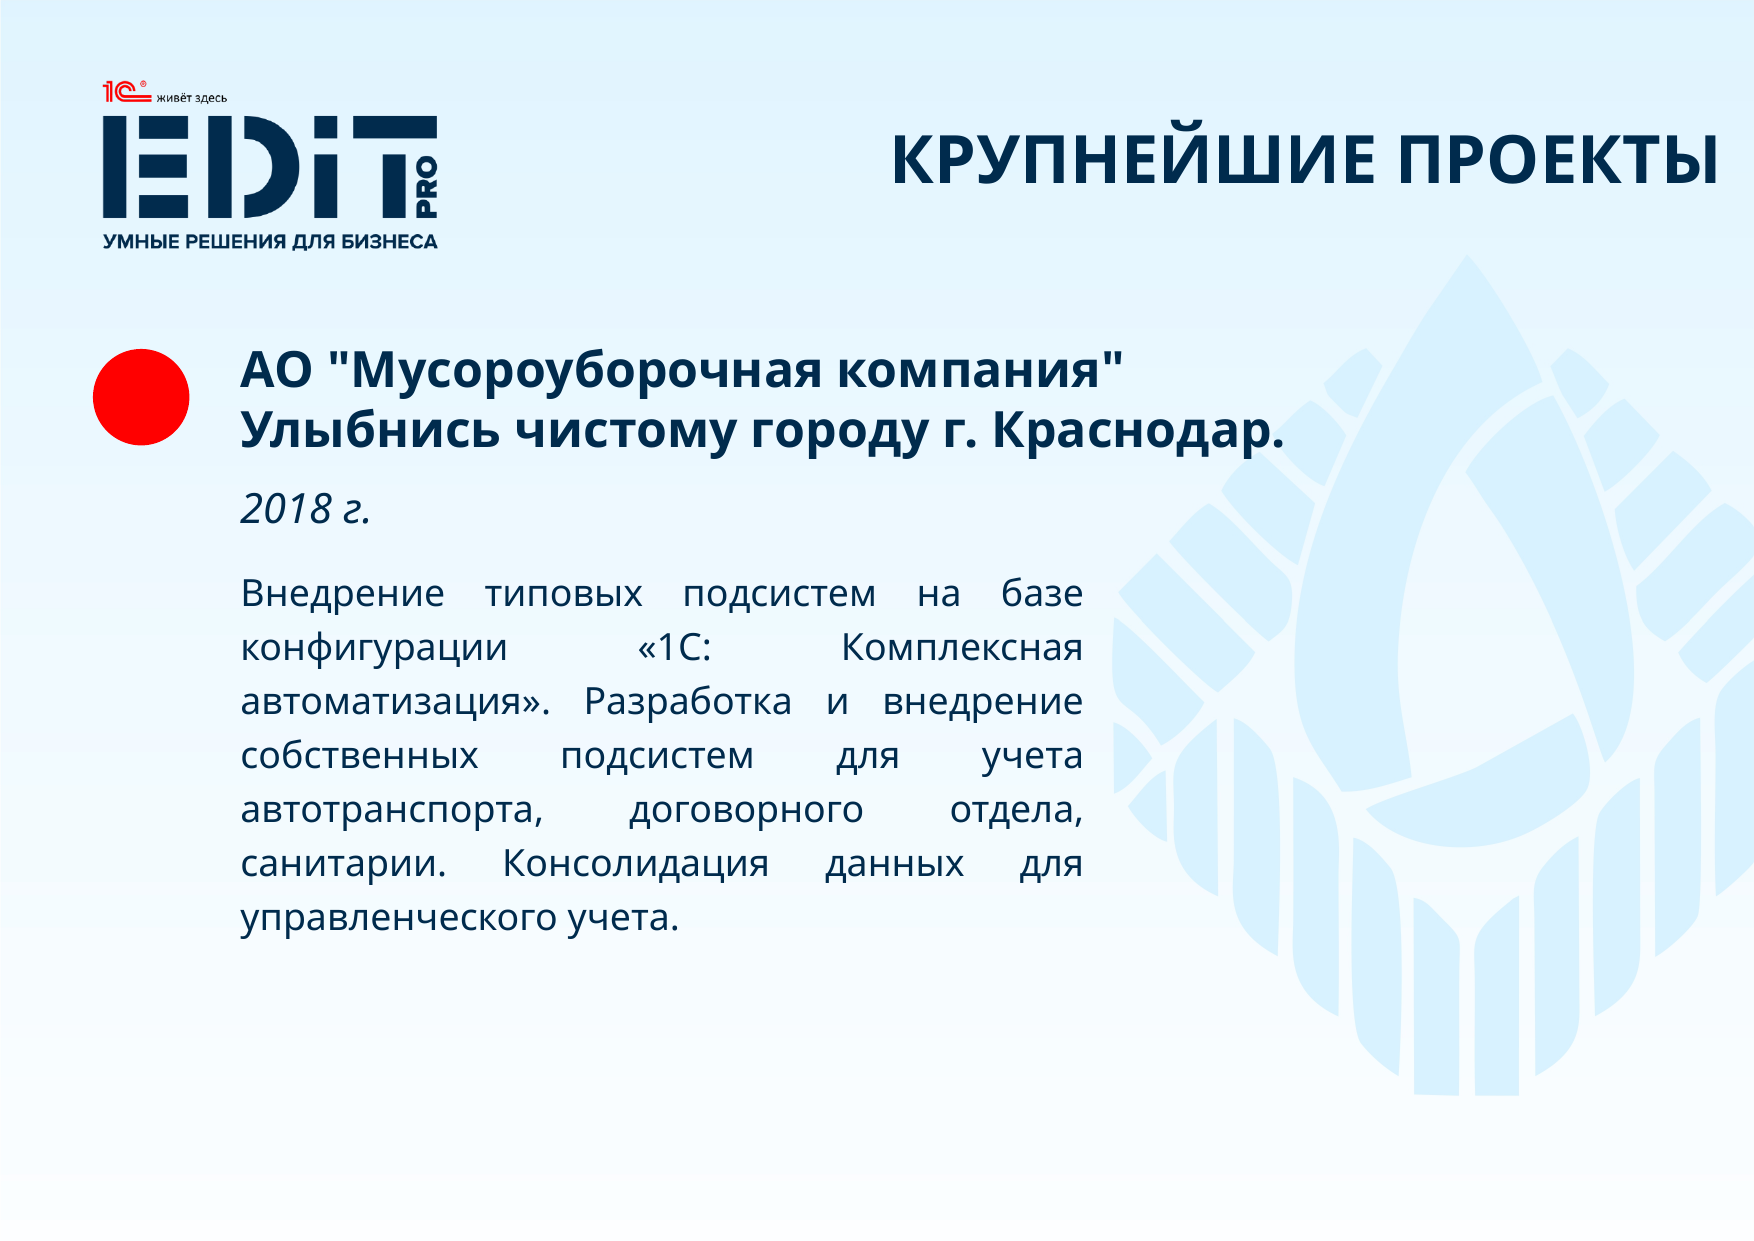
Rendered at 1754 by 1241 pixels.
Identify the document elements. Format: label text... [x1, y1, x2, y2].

text_box КРУПНЕЙШИЕ ПРОЕКТЫ [874, 109, 1737, 204]
picture [0, 0, 1754, 1241]
text_box [91, 347, 191, 447]
text_box АО "Мусороуборочная компания" Улыбнись чистому городу г. Краснодар. 2018 г. [225, 329, 1694, 540]
text_box Внедрение типовых подсистем на базе конфигурации «1С: Комплексная автоматизация». Разработка и внедрение собственных подсистем для учета автотранспорта, договорного отдела, санитарии. Консолидация данных для управленческого учета. [225, 552, 1100, 945]
